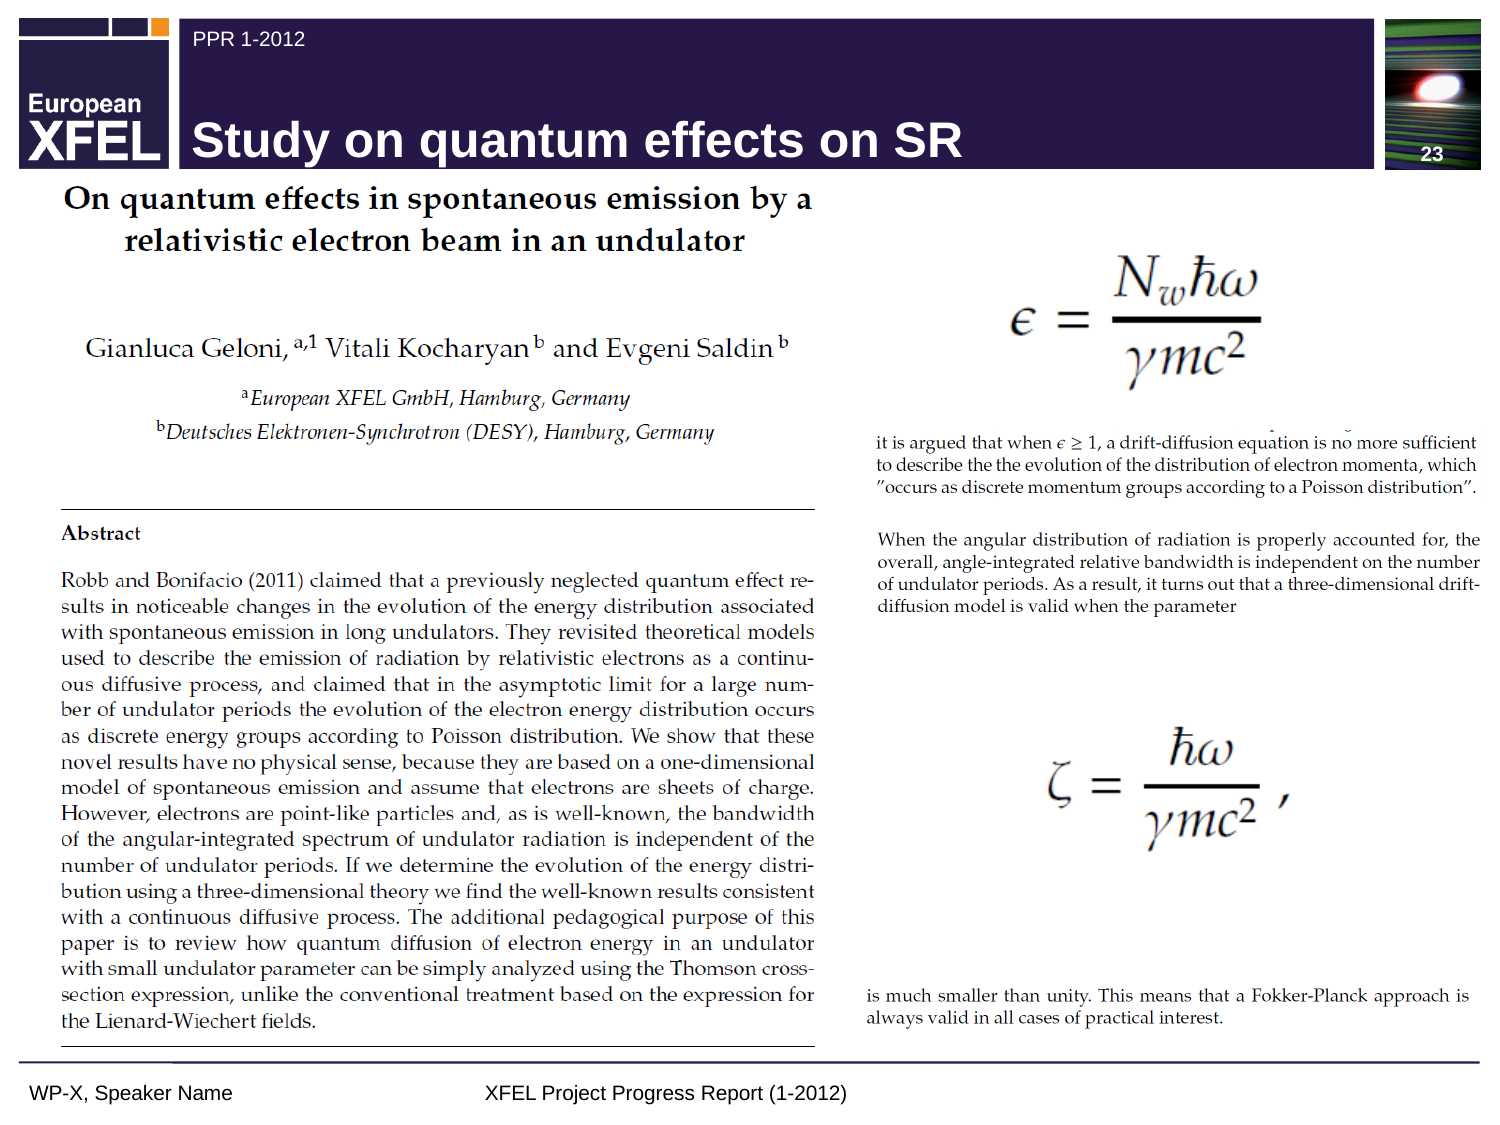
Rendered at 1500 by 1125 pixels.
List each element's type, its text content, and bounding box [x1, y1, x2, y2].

picture [16, 175, 1492, 1061]
picture [19, 18, 169, 169]
picture [1021, 677, 1331, 894]
title Study on quantum effects on SR [179, 88, 1375, 168]
picture [984, 229, 1277, 400]
picture [1385, 19, 1481, 170]
slide_number 23 [1384, 18, 1480, 169]
